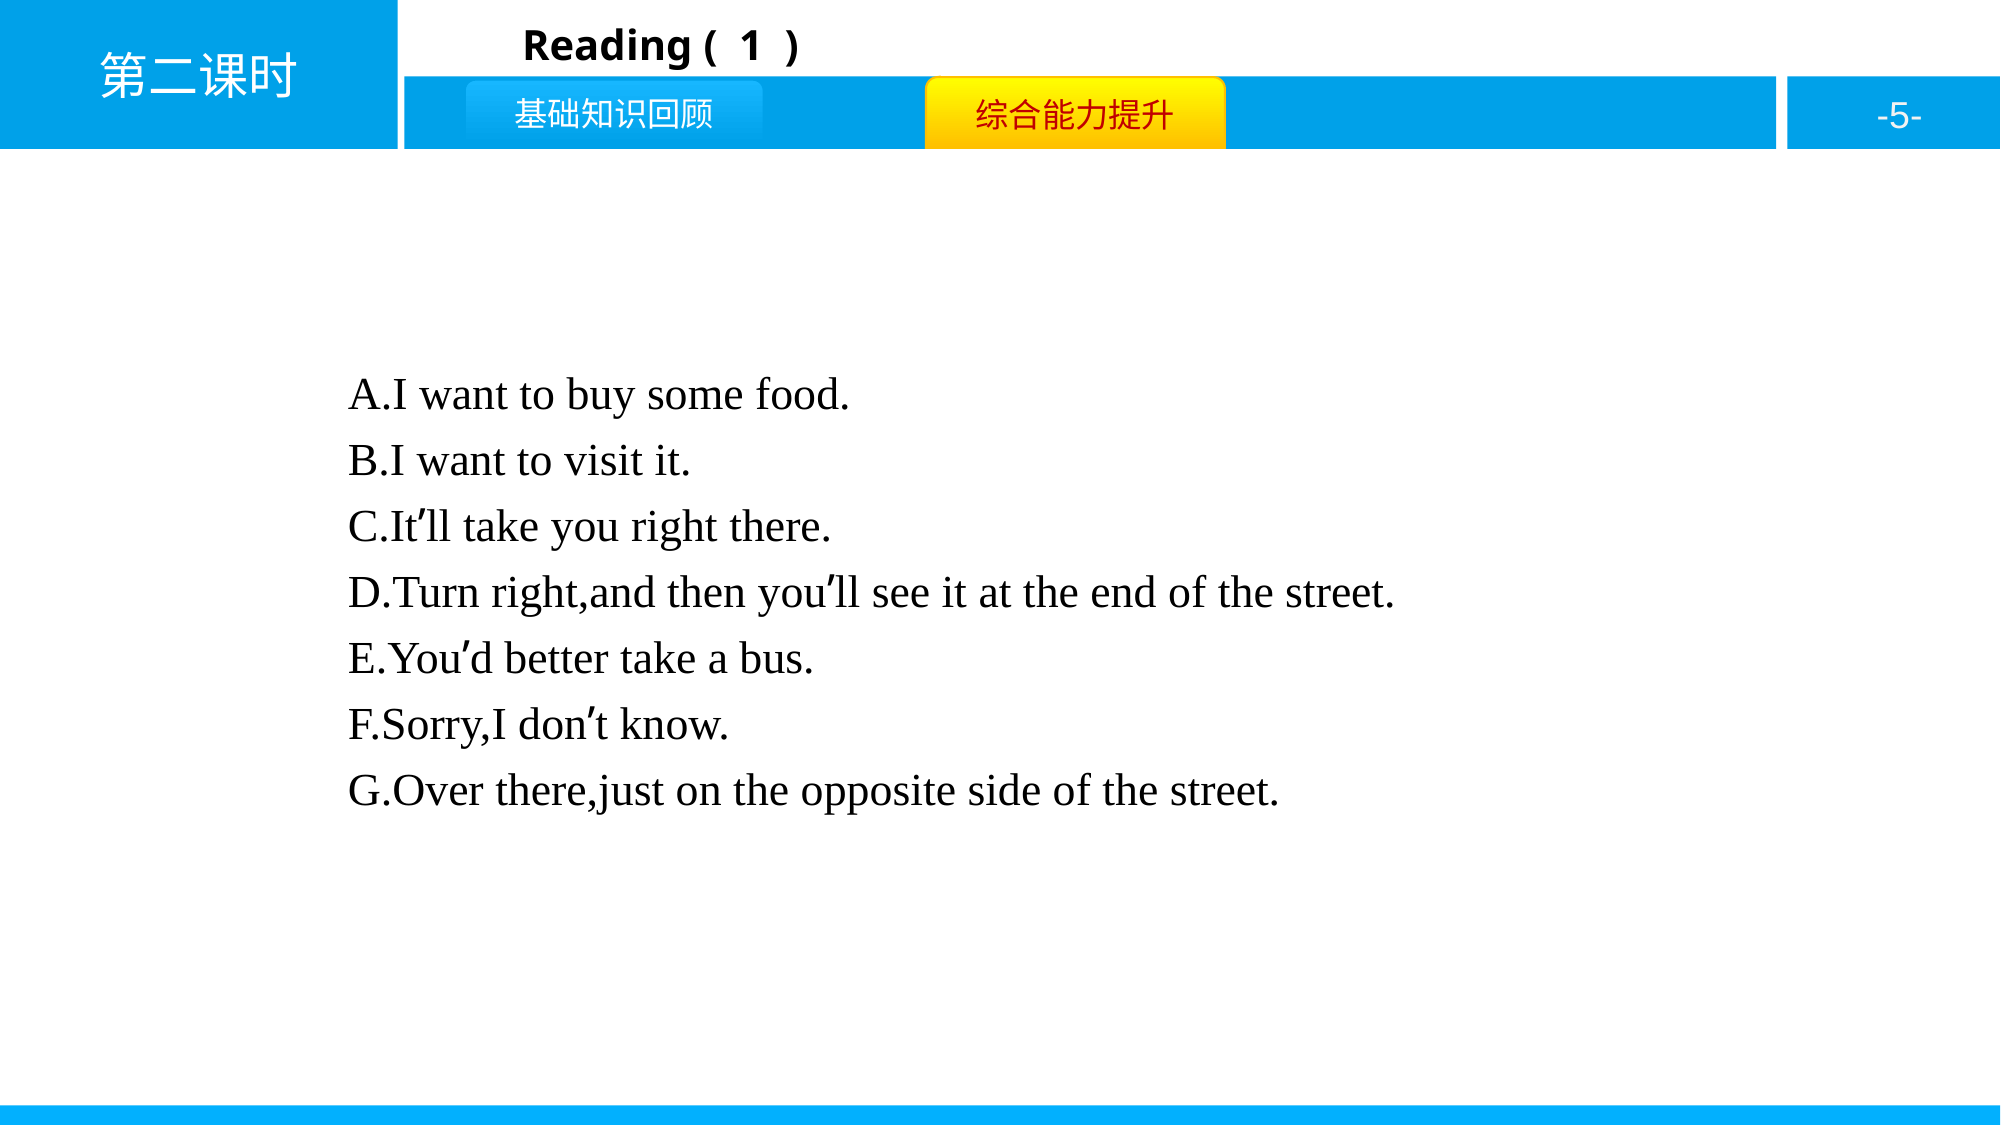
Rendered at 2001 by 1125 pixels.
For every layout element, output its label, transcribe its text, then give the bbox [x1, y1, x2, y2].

text_box A.I want to buy some food. B.I want to visit it. C.It’ll take you right there. D.Turn right,and then you’ll see it at the end of the street. E.You’d better take a bus. F.Sorry,I don’t know. G.Over there,just on the opposite side of the street. [333, 345, 1667, 822]
